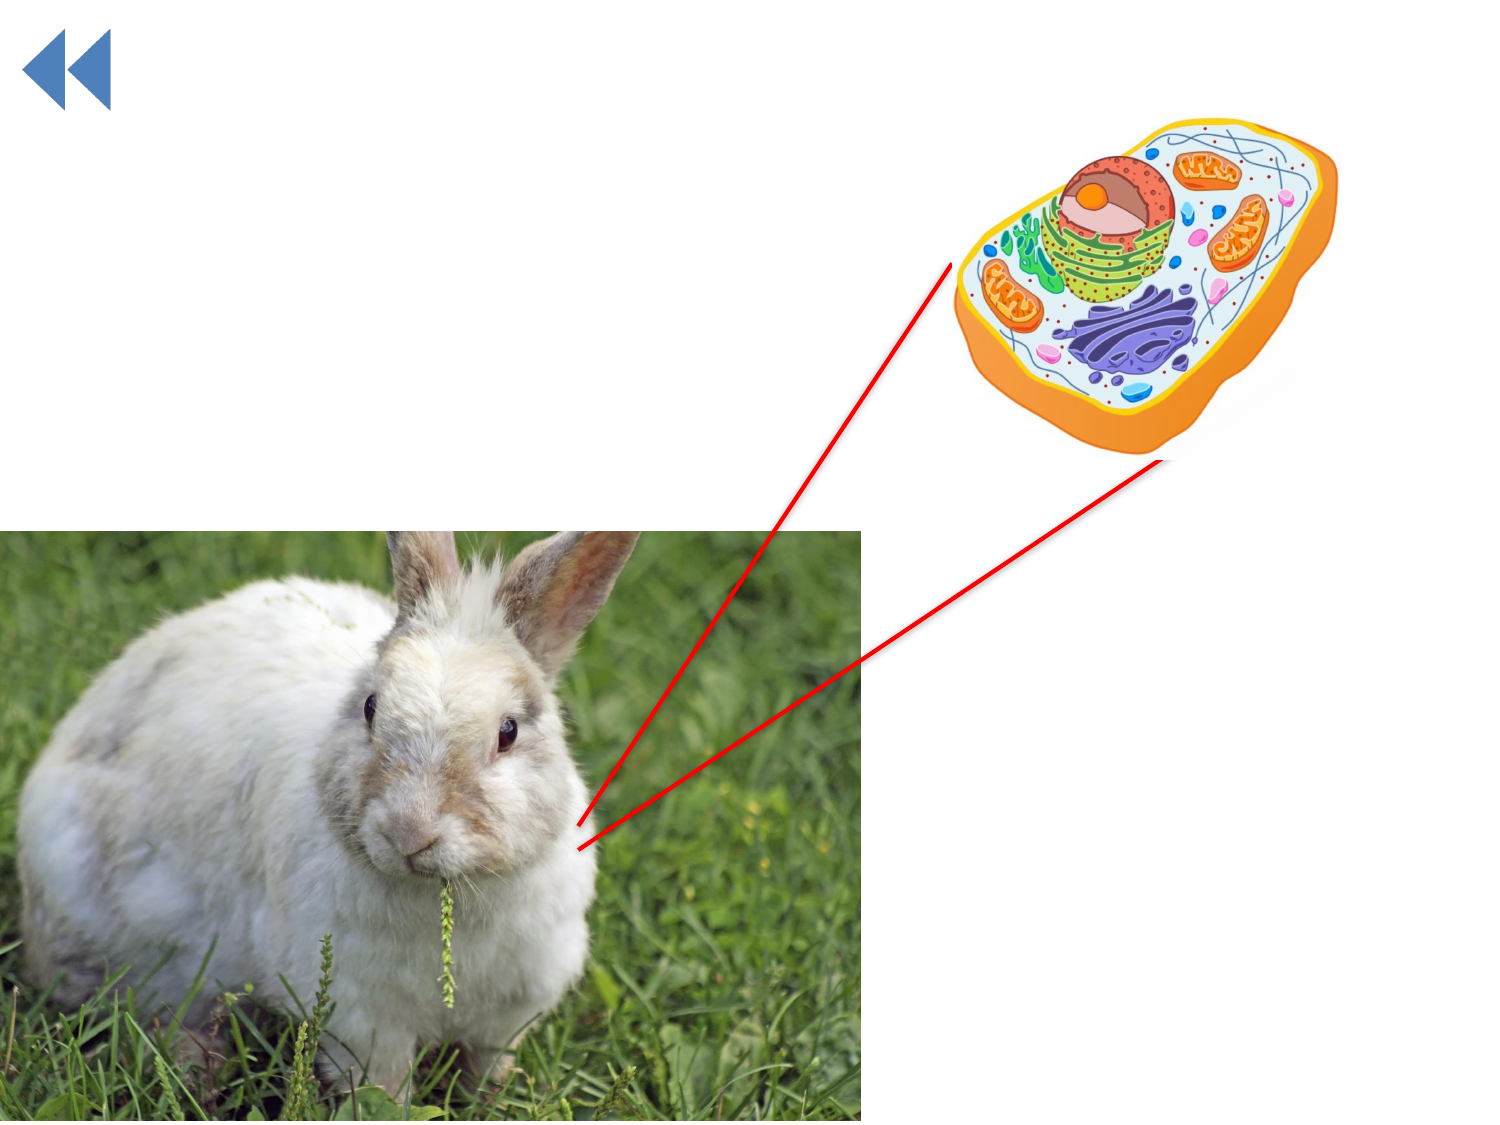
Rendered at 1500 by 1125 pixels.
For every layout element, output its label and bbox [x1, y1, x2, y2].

picture [0, 531, 862, 1122]
text_box [577, 371, 1292, 851]
picture [951, 94, 1342, 460]
text_box [577, 263, 946, 371]
text_box [0, 0, 140, 140]
